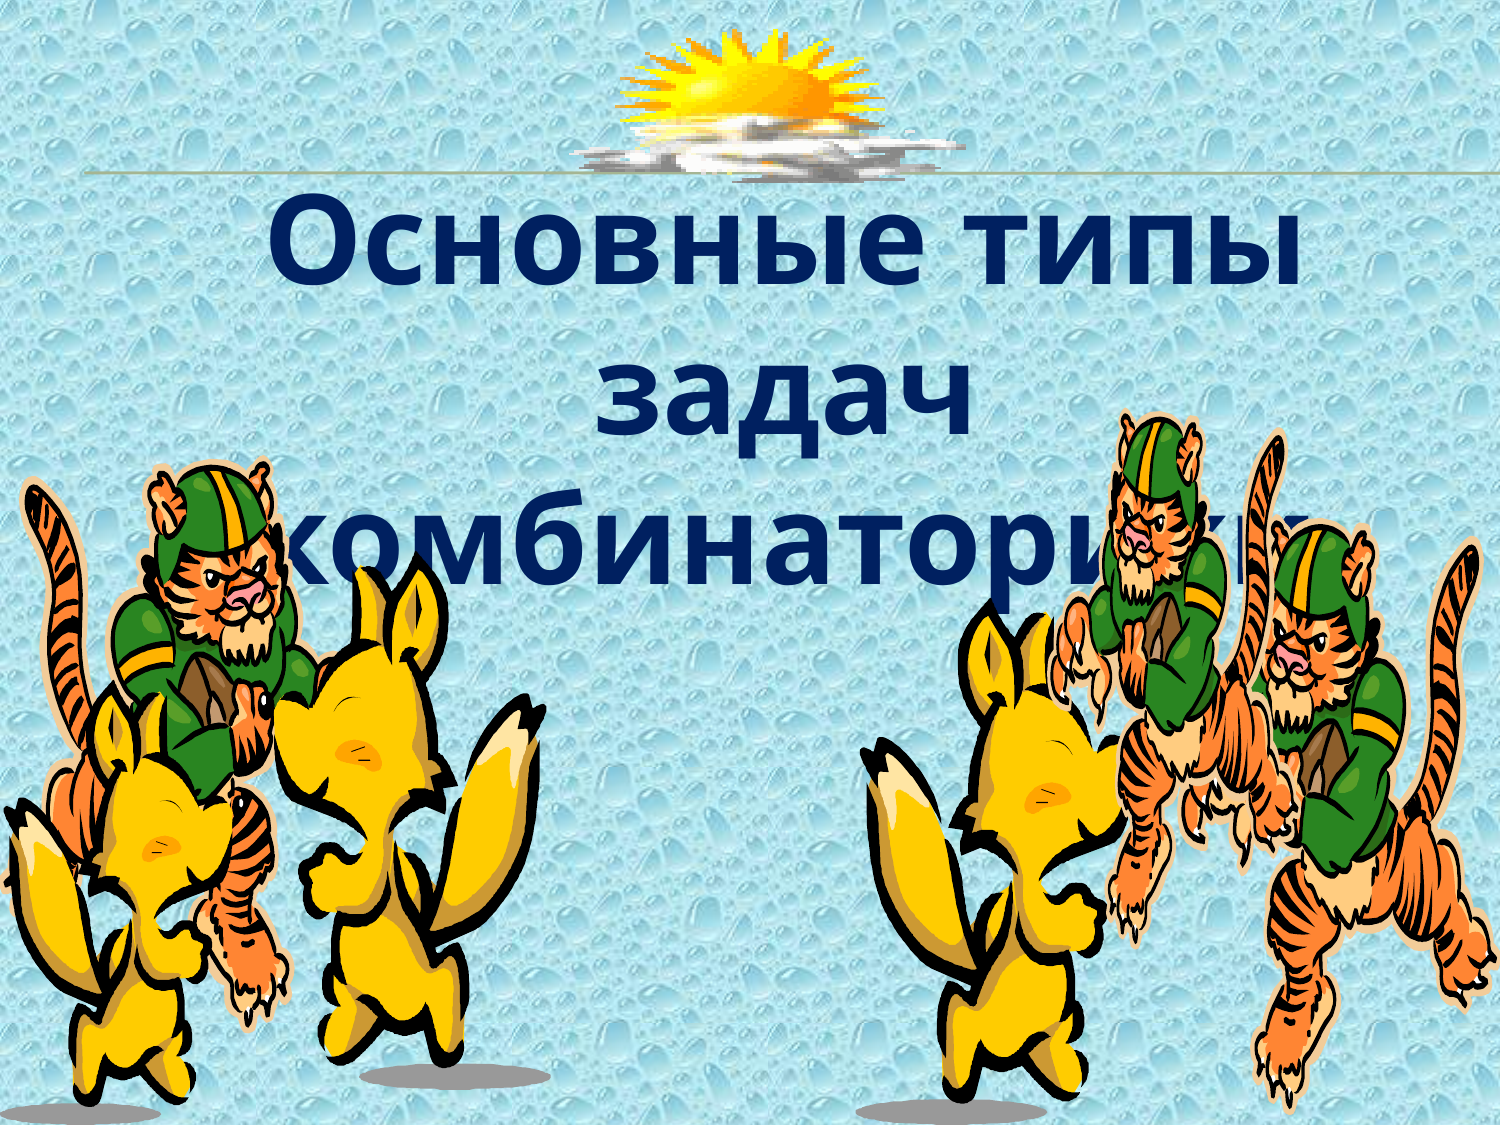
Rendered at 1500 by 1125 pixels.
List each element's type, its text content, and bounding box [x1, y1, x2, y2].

text_box Основные типы задач комбинаторики [140, 152, 1432, 618]
picture [1171, 175, 1500, 1125]
picture [855, 597, 1169, 1125]
picture [1042, 398, 1302, 959]
picture [0, 0, 1500, 1125]
